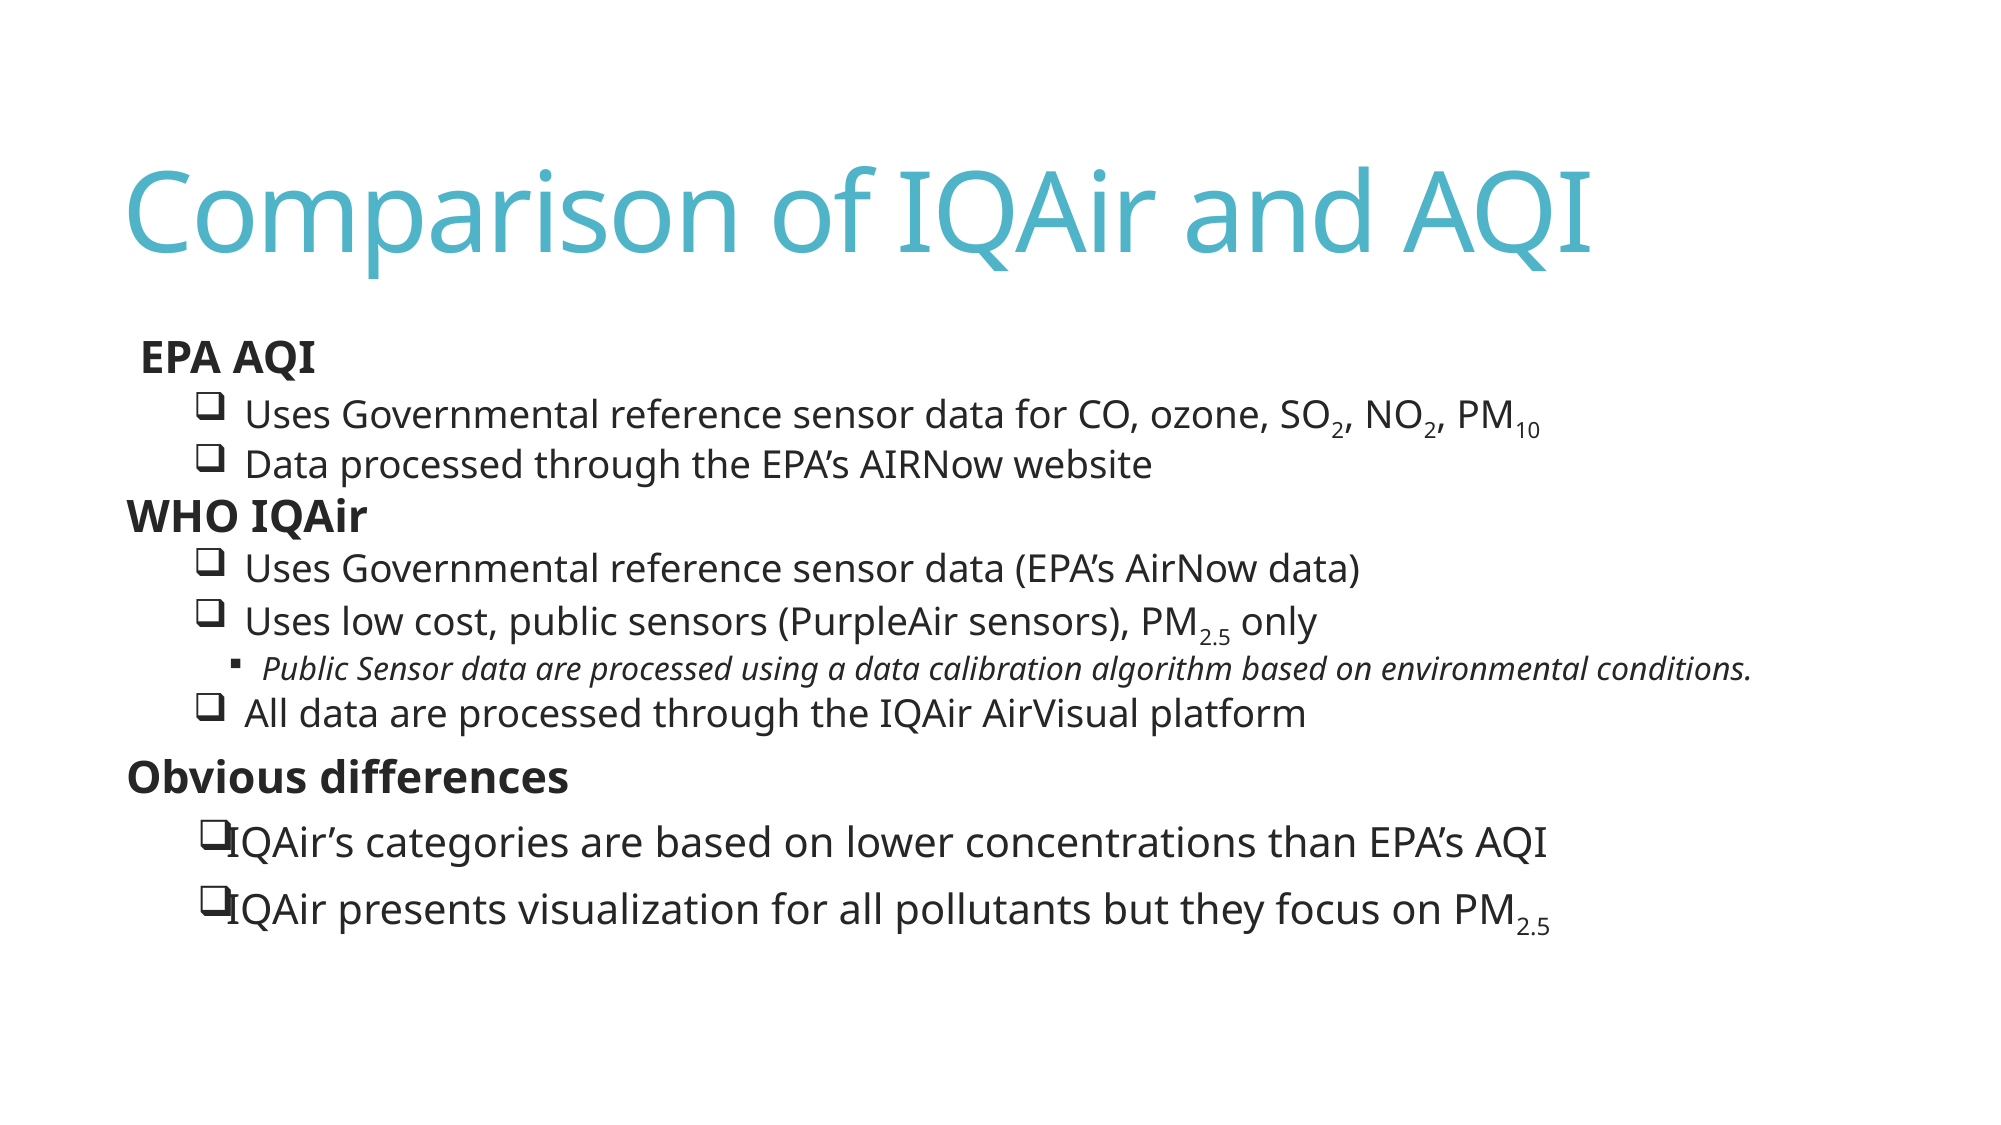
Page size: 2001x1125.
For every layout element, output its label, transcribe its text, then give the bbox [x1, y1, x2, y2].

title Comparison of IQAir and AQI [107, 81, 1875, 354]
list EPA AQI Uses Governmental reference sensor data for CO, ozone, SO2, NO2, PM10 Data processed through the EPA’s AIRNow website WHO IQAir Uses Governmental reference sensor data (EPA’s AirNow data) Uses low cost, public sensors (PurpleAir sensors), PM2.5 only Public Sensor data are processed using a data calibration algorithm based on environmental conditions. All data are processed through the IQAir AirVisual platform Obvious differences IQAir’s categories are based on lower concentrations than EPA’s AQI IQAir presents visualization for all pollutants but they focus on PM2.5 [111, 329, 1876, 948]
